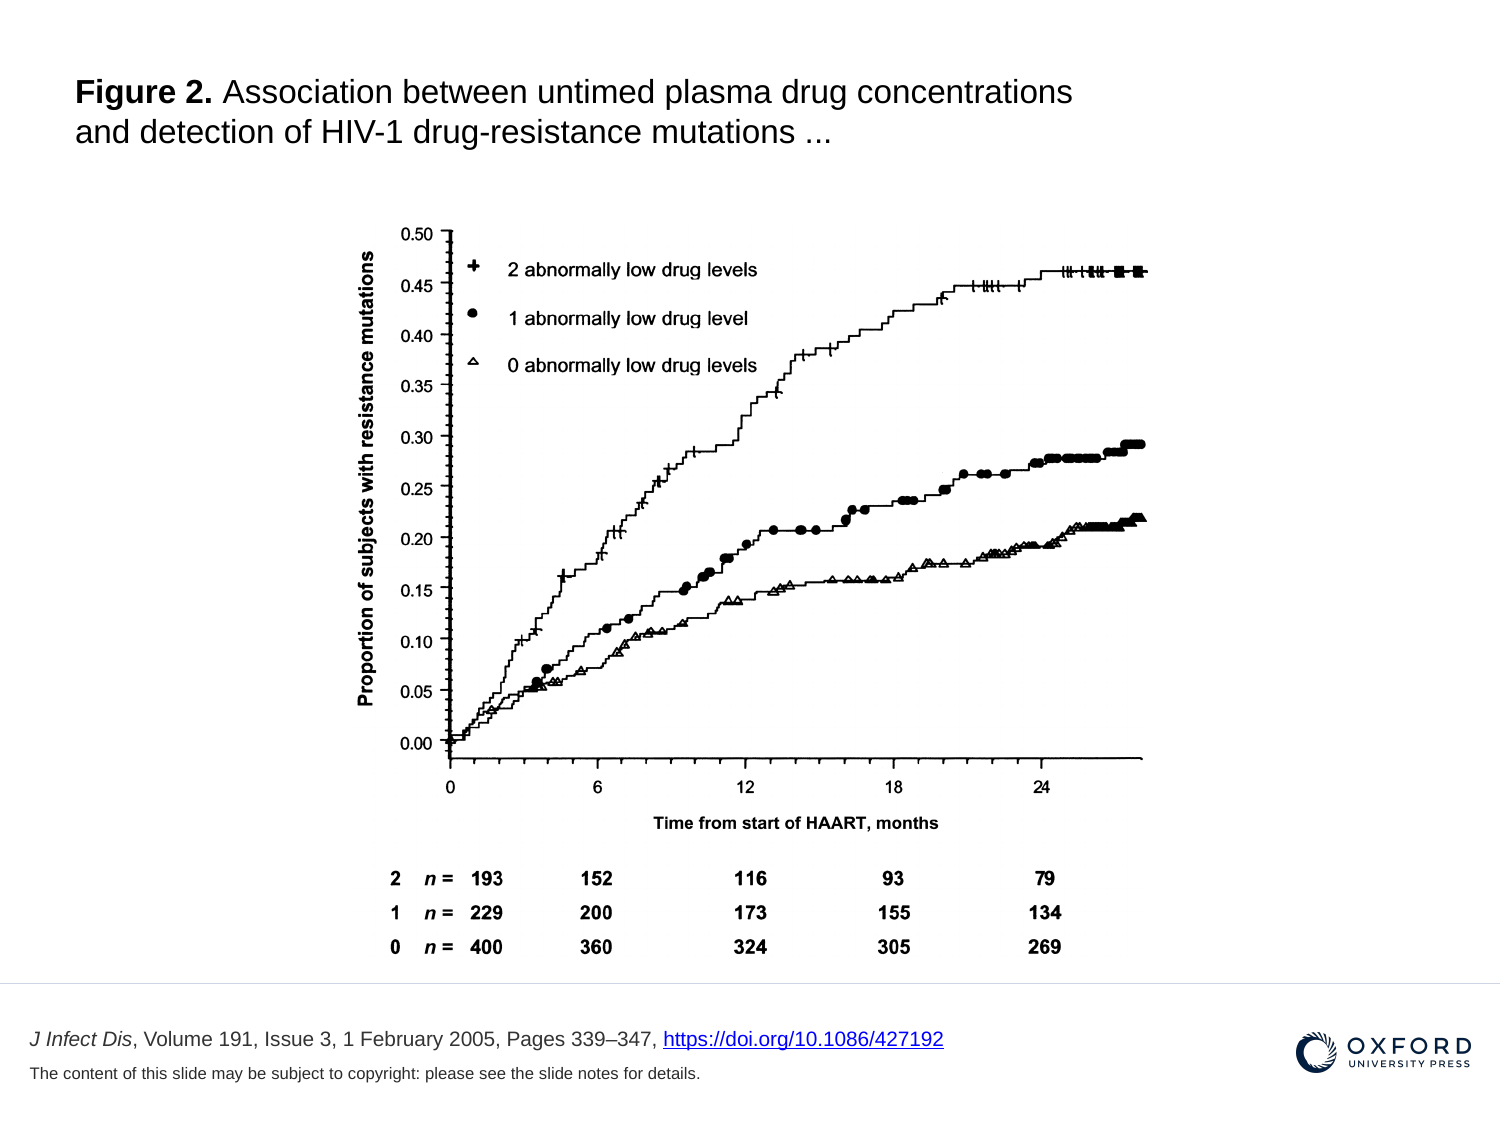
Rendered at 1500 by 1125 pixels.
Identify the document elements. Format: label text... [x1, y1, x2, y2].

picture [1296, 1032, 1471, 1073]
footer J Infect Dis, Volume 191, Issue 3, 1 February 2005, Pages 339–347, https://doi.org/10.1086/427192 The content of this slide may be subject to copyright: please see the slide notes for details. [0, 983, 1260, 1125]
title Figure 2. Association between untimed plasma drug concentrations and detection of HIV-1 drug-resistance mutations ... [75, 69, 1078, 171]
picture [354, 224, 1148, 957]
